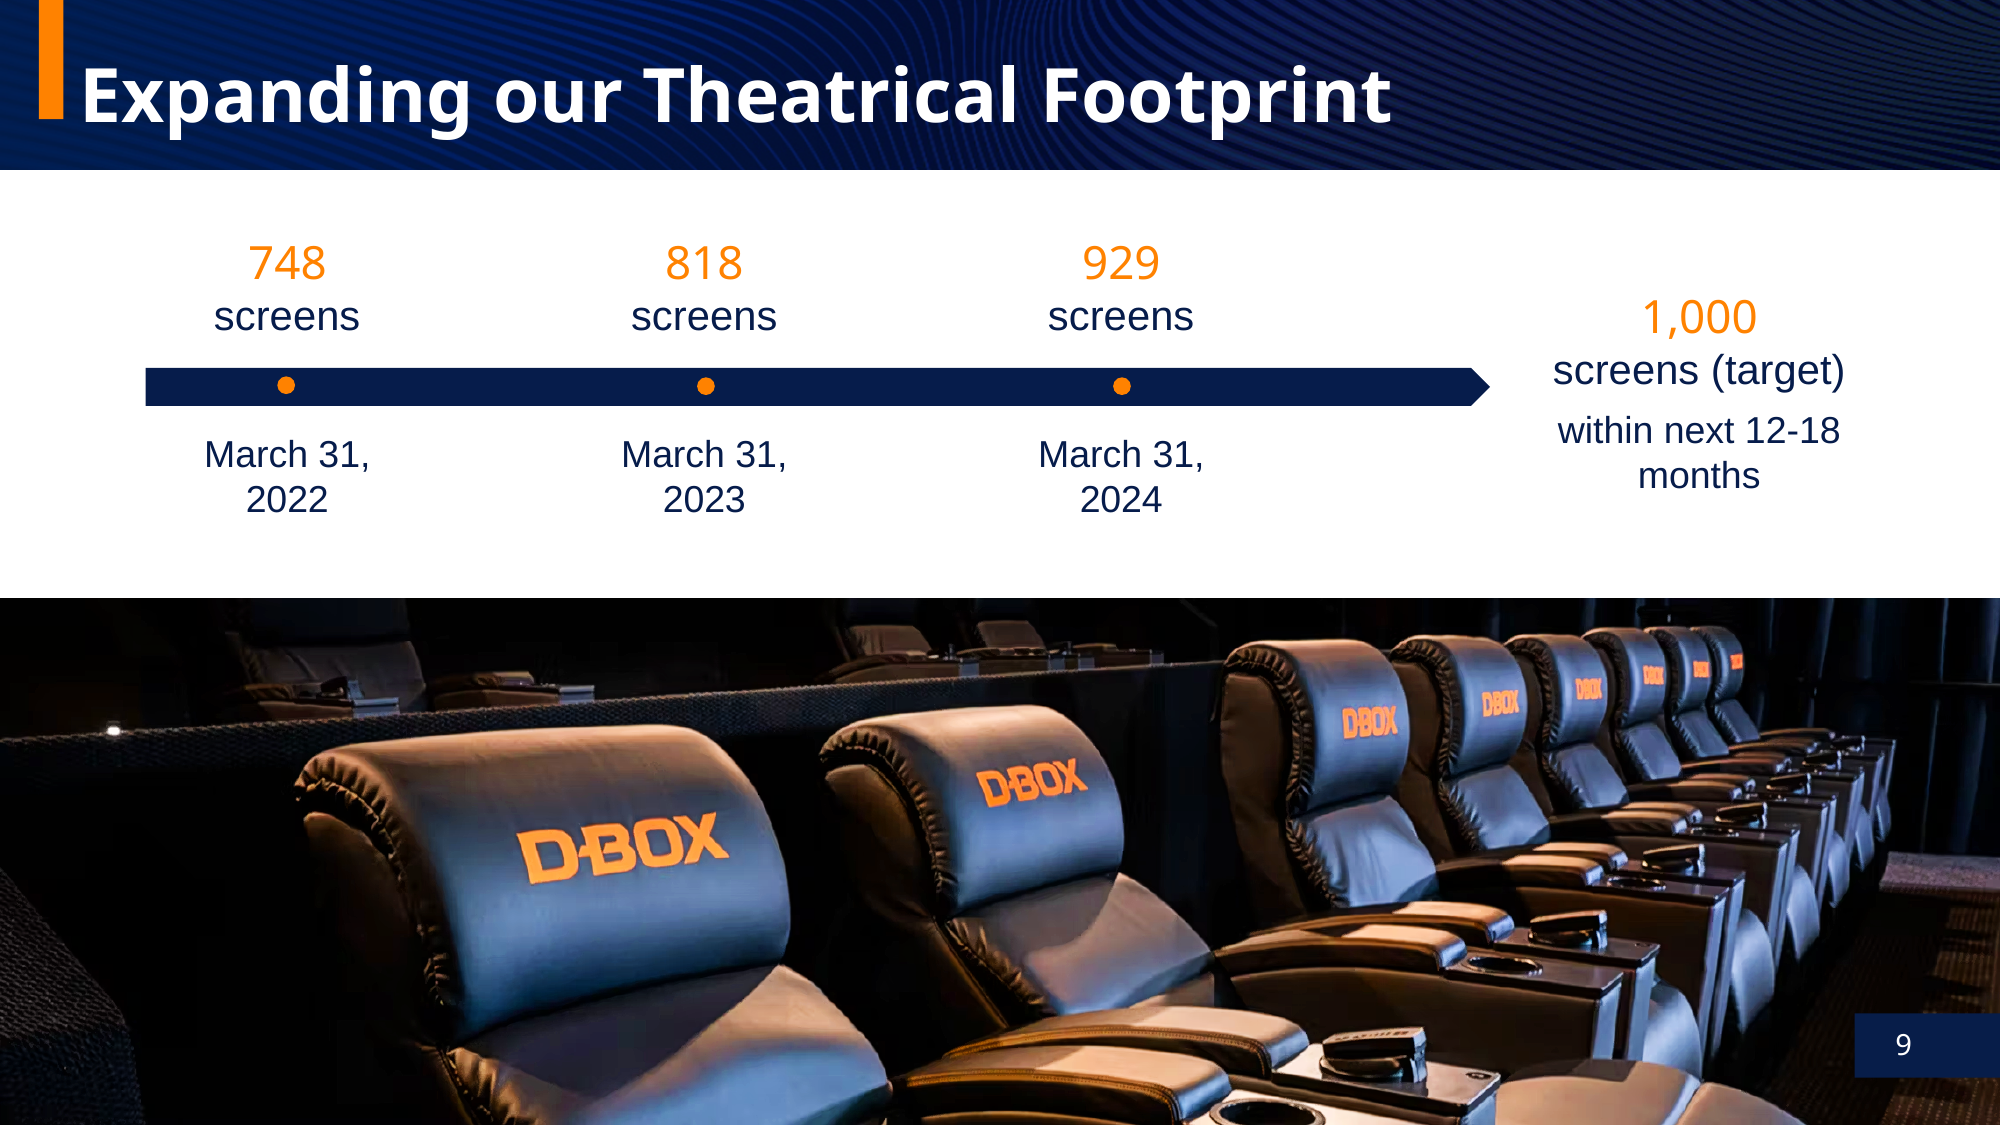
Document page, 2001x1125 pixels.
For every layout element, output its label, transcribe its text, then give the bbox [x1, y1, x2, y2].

text_box [1112, 376, 1132, 397]
text_box 748 screens [124, 226, 450, 347]
picture [0, 598, 2000, 1125]
text_box [276, 375, 297, 396]
text_box 818 screens [541, 226, 867, 347]
text_box [696, 376, 716, 397]
text_box [144, 366, 1492, 407]
text_box 1,000 screens (target) within next 12-18 months [1522, 280, 1877, 504]
text_box March 31, 2022 [124, 423, 450, 528]
text_box March 31, 2024 [958, 423, 1284, 528]
text_box March 31, 2023 [541, 423, 867, 528]
title Expanding our Theatrical Footprint [79, 57, 1928, 171]
picture [0, 0, 2000, 170]
text_box 929 screens [958, 226, 1284, 347]
